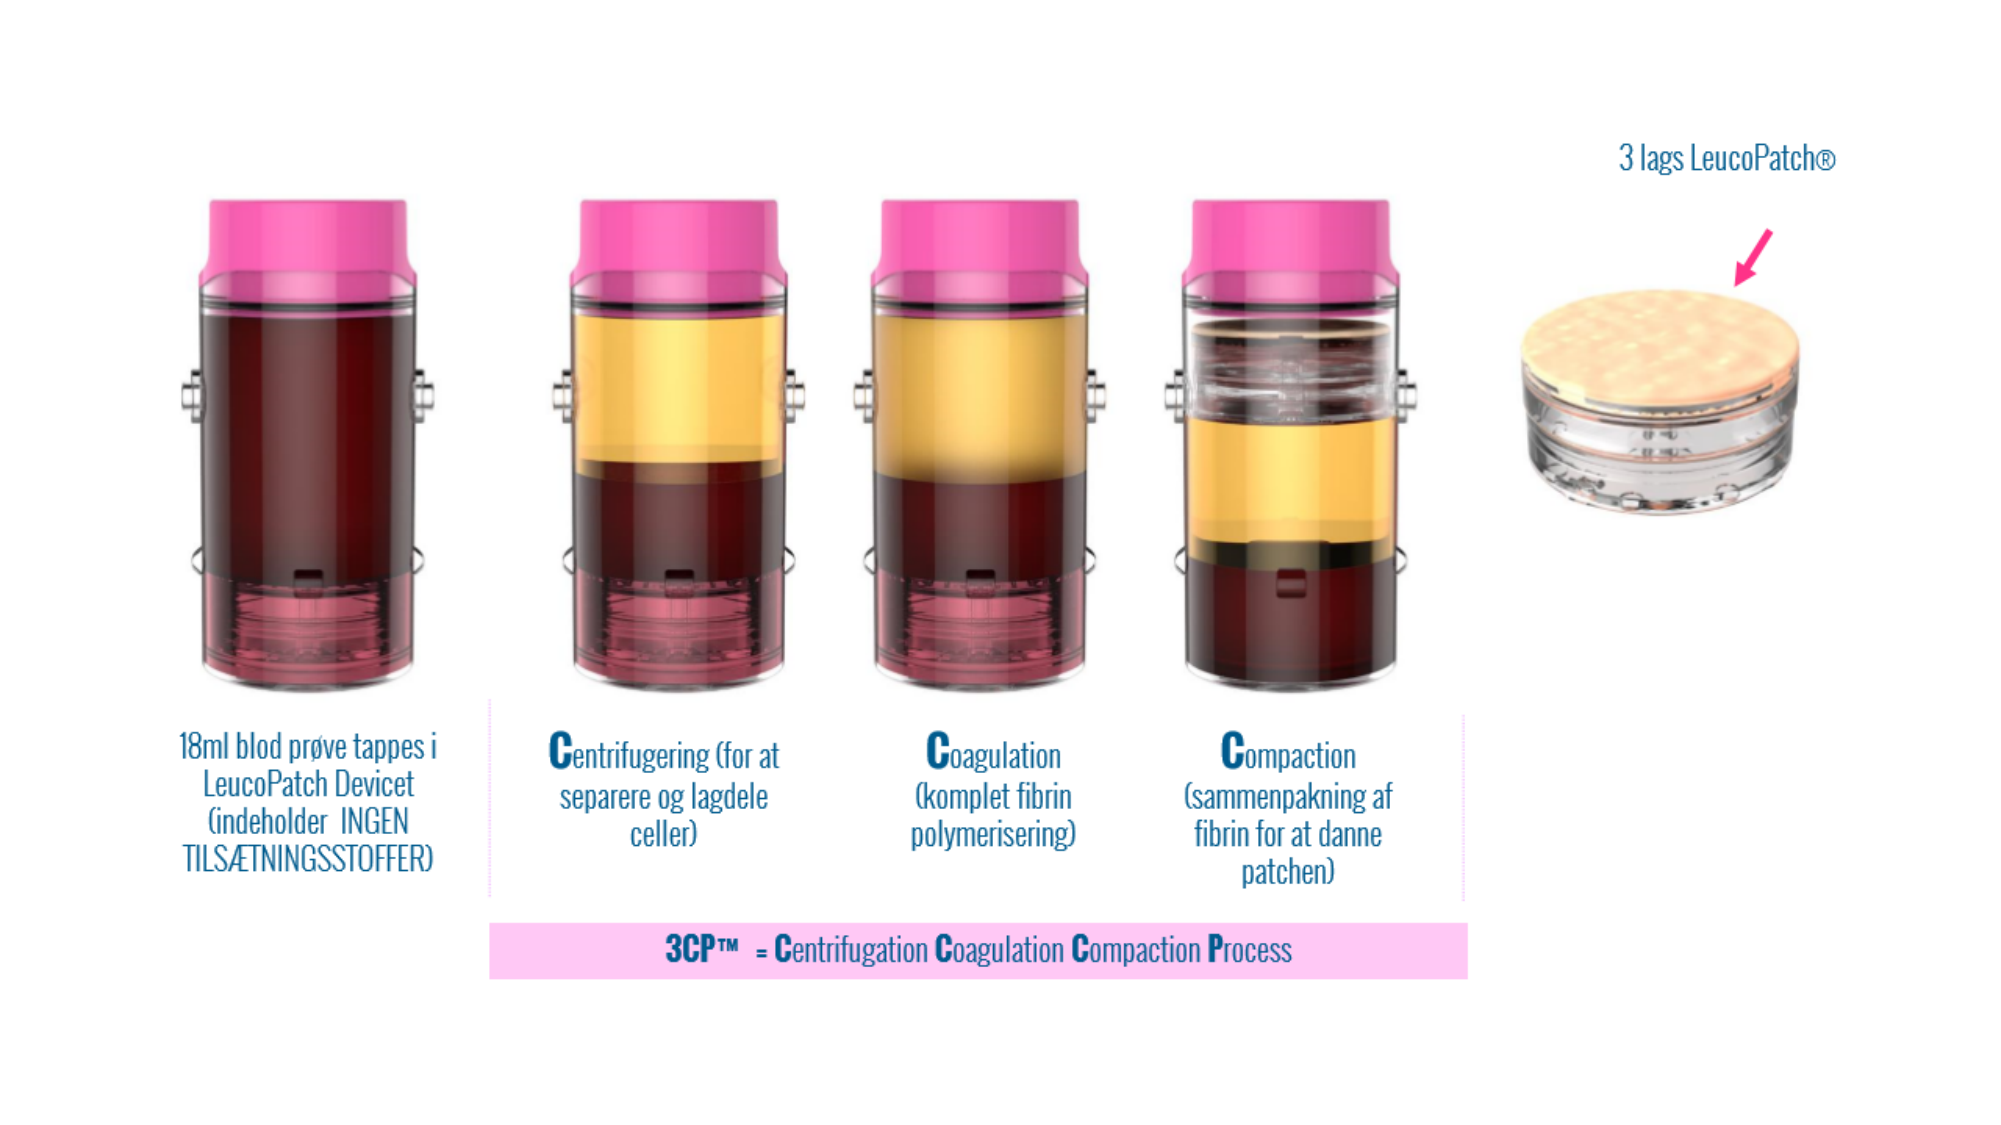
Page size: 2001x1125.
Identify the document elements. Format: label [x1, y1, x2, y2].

picture [127, 122, 1873, 1003]
